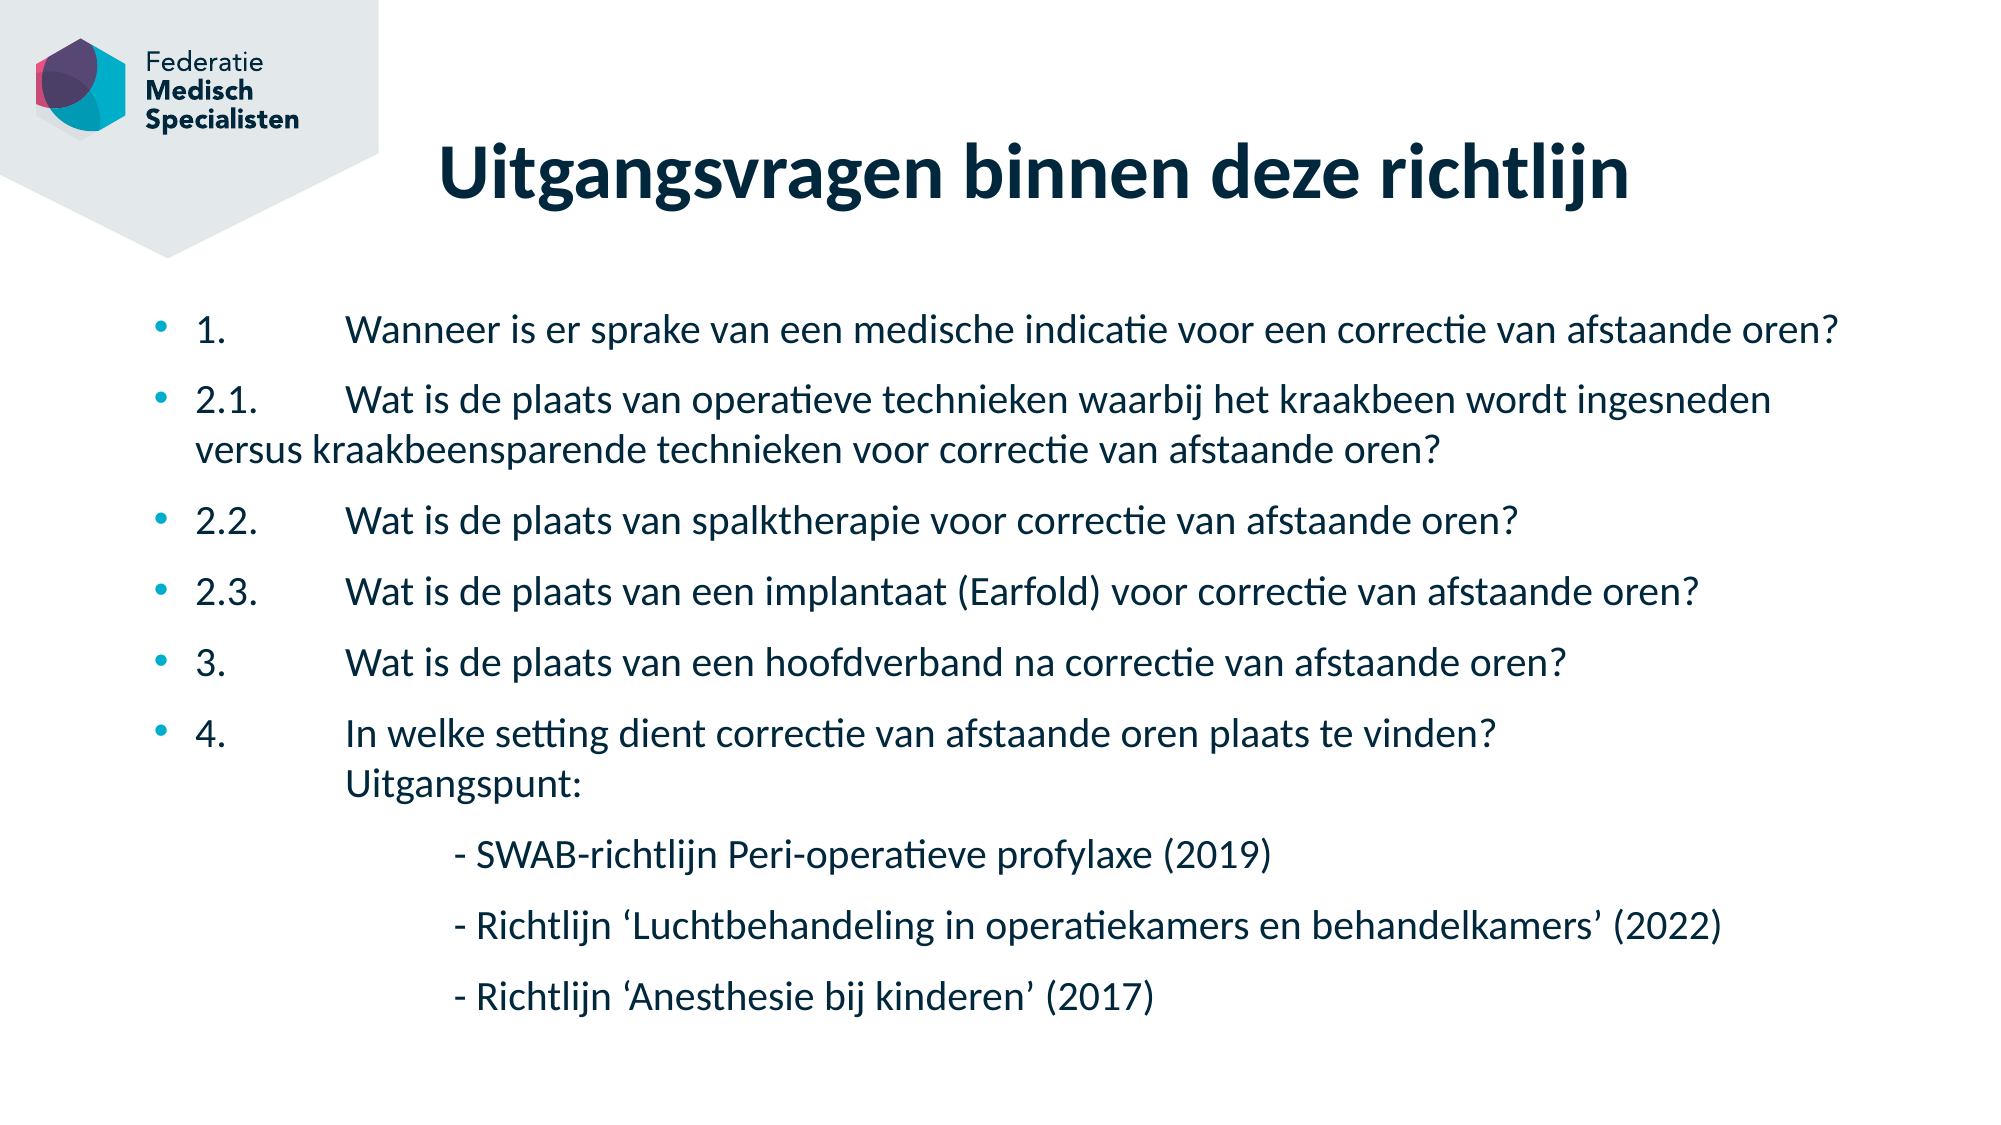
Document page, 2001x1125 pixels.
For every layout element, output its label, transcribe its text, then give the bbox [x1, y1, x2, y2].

list 1. Wanneer is er sprake van een medische indicatie voor een correctie van afstaande oren? 2.1. Wat is de plaats van operatieve technieken waarbij het kraakbeen wordt ingesneden versus kraakbeensparende technieken voor correctie van afstaande oren? 2.2. Wat is de plaats van spalktherapie voor correctie van afstaande oren? 2.3. Wat is de plaats van een implantaat (Earfold) voor correctie van afstaande oren? 3. Wat is de plaats van een hoofdverband na correctie van afstaande oren? 4. In welke setting dient correctie van afstaande oren plaats te vinden? Uitgangspunt: - SWAB-richtlijn Peri-operatieve profylaxe (2019) - Richtlijn ‘Luchtbehandeling in operatiekamers en behandelkamers’ (2022) - Richtlijn ‘Anesthesie bij kinderen’ (2017) [153, 301, 1867, 1011]
title Uitgangsvragen binnen deze richtlijn [438, 60, 1862, 274]
